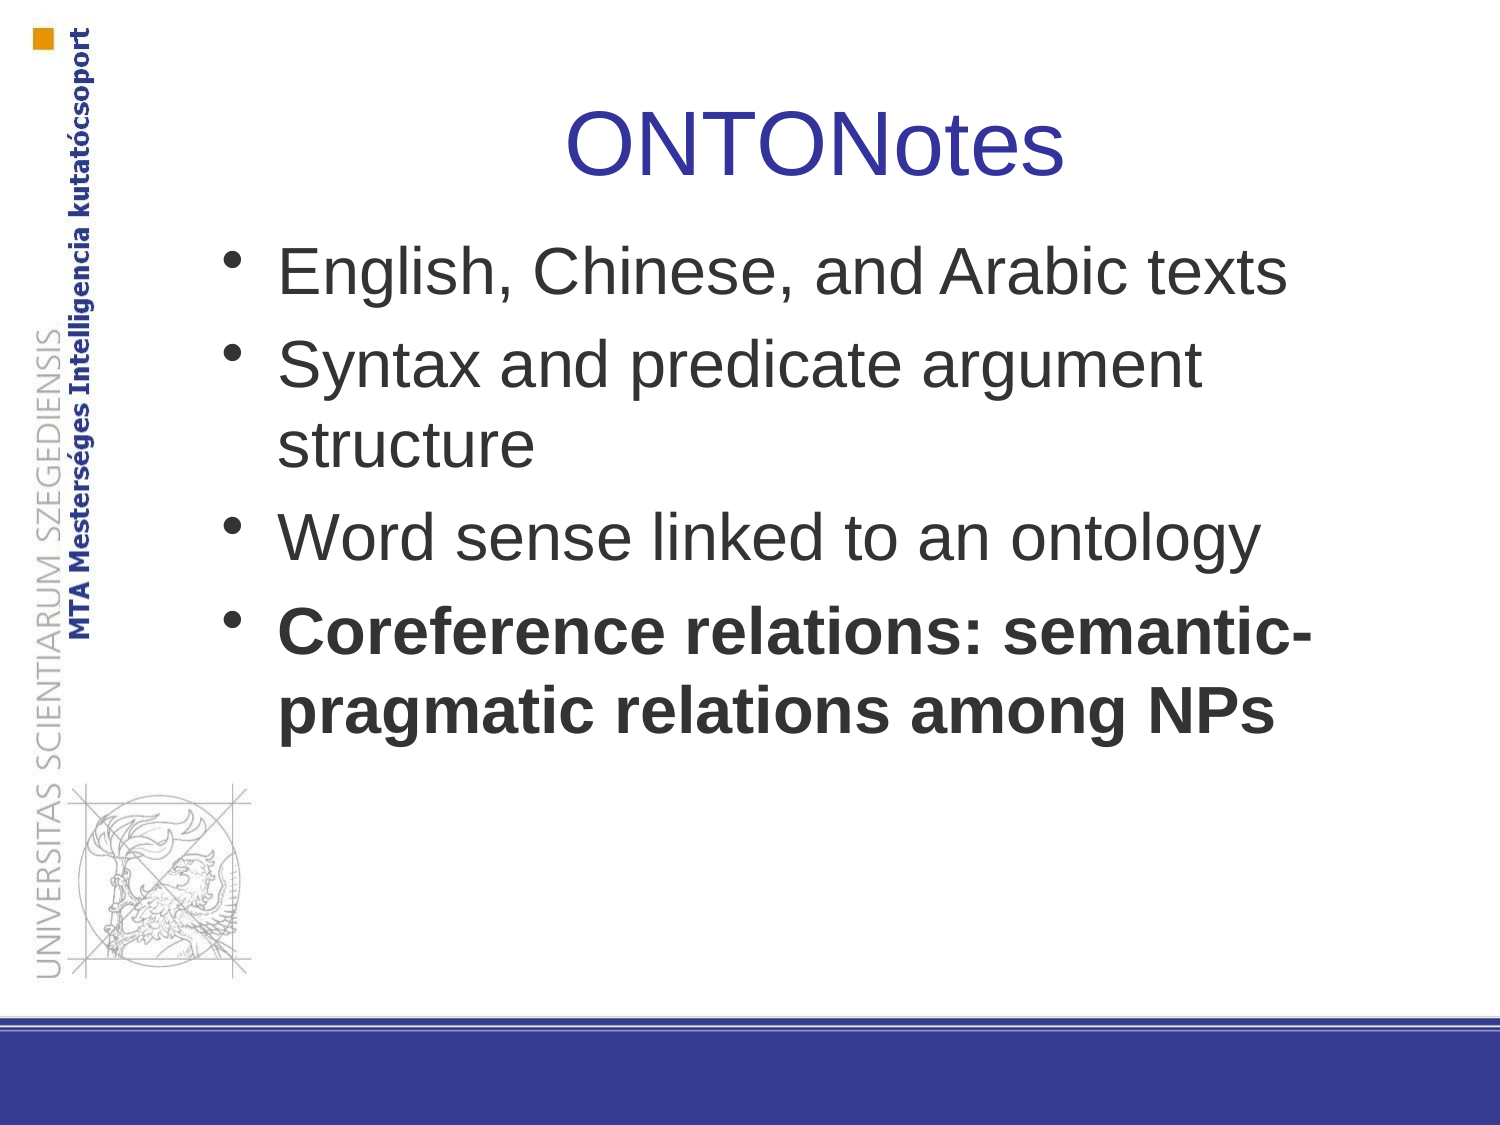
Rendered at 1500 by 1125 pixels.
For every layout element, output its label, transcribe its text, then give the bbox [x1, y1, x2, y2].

title ONTONotes [206, 45, 1425, 220]
picture [0, 0, 1500, 1125]
list English, Chinese, and Arabic texts Syntax and predicate argument structure Word sense linked to an ontology Coreference relations: semantic-pragmatic relations among NPs [206, 220, 1425, 988]
